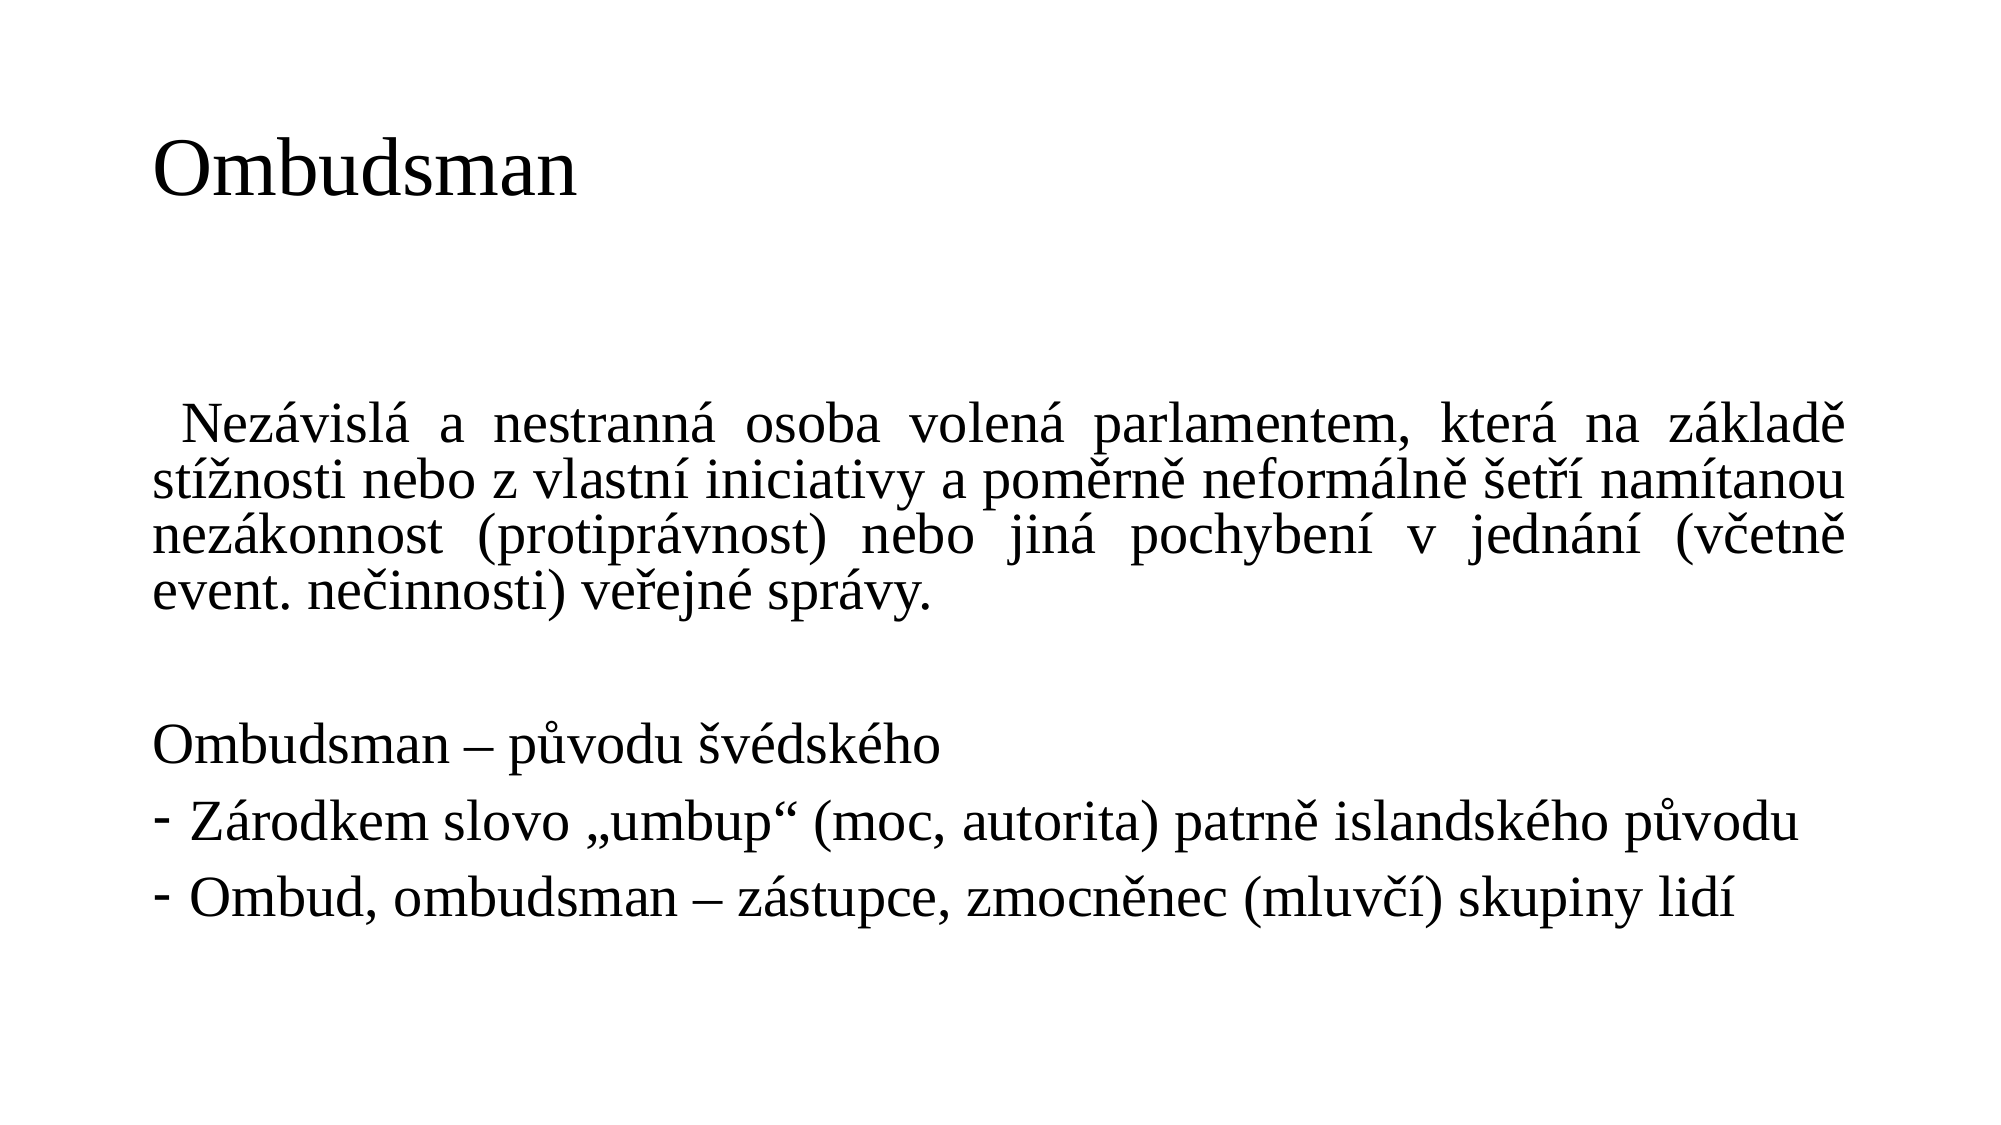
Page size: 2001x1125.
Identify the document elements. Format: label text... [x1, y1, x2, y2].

title Ombudsman [137, 59, 1863, 278]
list Nezávislá a nestranná osoba volená parlamentem, která na základě stížnosti nebo z vlastní iniciativy a poměrně neformálně šetří namítanou nezákonnost (protiprávnost) nebo jiná pochybení v jednání (včetně event. nečinnosti) veřejné správy. Ombudsman – původu švédského Zárodkem slovo „umbup“ (moc, autorita) patrně islandského původu Ombud, ombudsman – zástupce, zmocněnec (mluvčí) skupiny lidí [137, 299, 1863, 1014]
